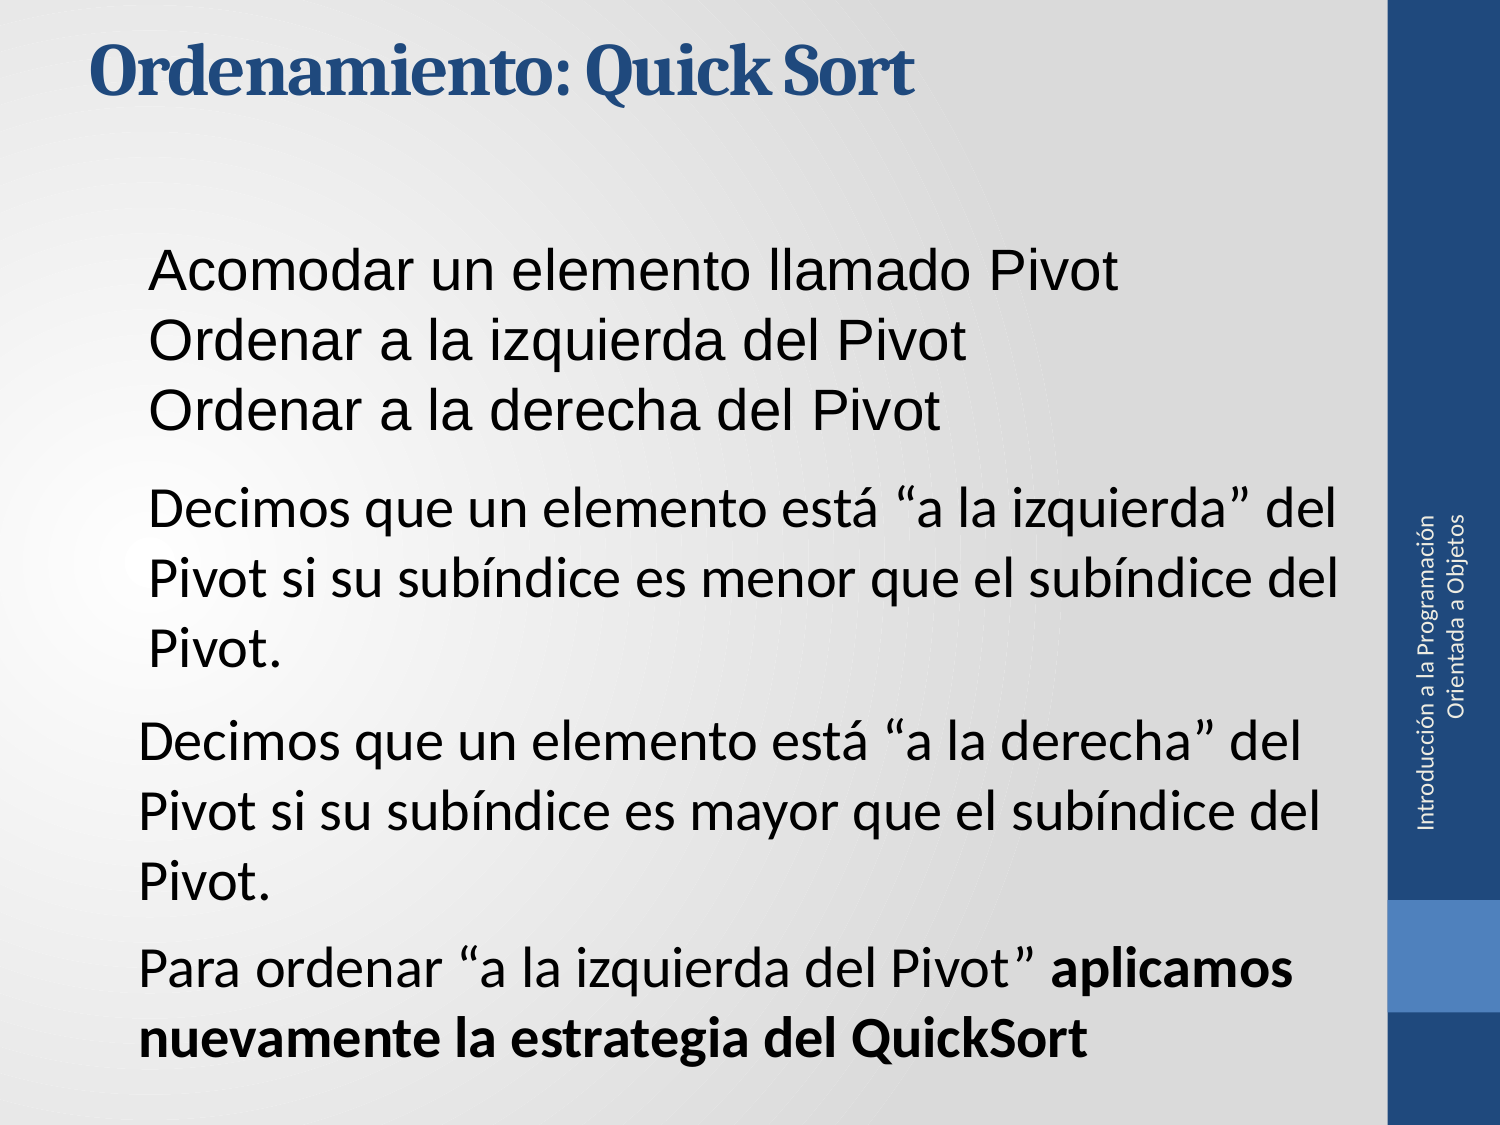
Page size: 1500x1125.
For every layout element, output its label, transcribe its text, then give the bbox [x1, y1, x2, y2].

text_box Acomodar un elemento llamado Pivot Ordenar a la izquierda del Pivot Ordenar a la derecha del Pivot [117, 224, 1500, 450]
text_box Ordenamiento: Quick Sort [74, 13, 1422, 113]
footer Introducción a la Programación Orientada a Objetos [1408, 500, 1469, 889]
text_box Decimos que un elemento está “a la izquierda” del Pivot si su subíndice es menor que el subíndice del Pivot. [134, 461, 1393, 687]
text_box Para ordenar “a la izquierda del Pivot” aplicamos nuevamente la estrategia del QuickSort [123, 922, 1382, 1077]
text_box Decimos que un elemento está “a la derecha” del Pivot si su subíndice es mayor que el subíndice del Pivot. [123, 694, 1382, 920]
